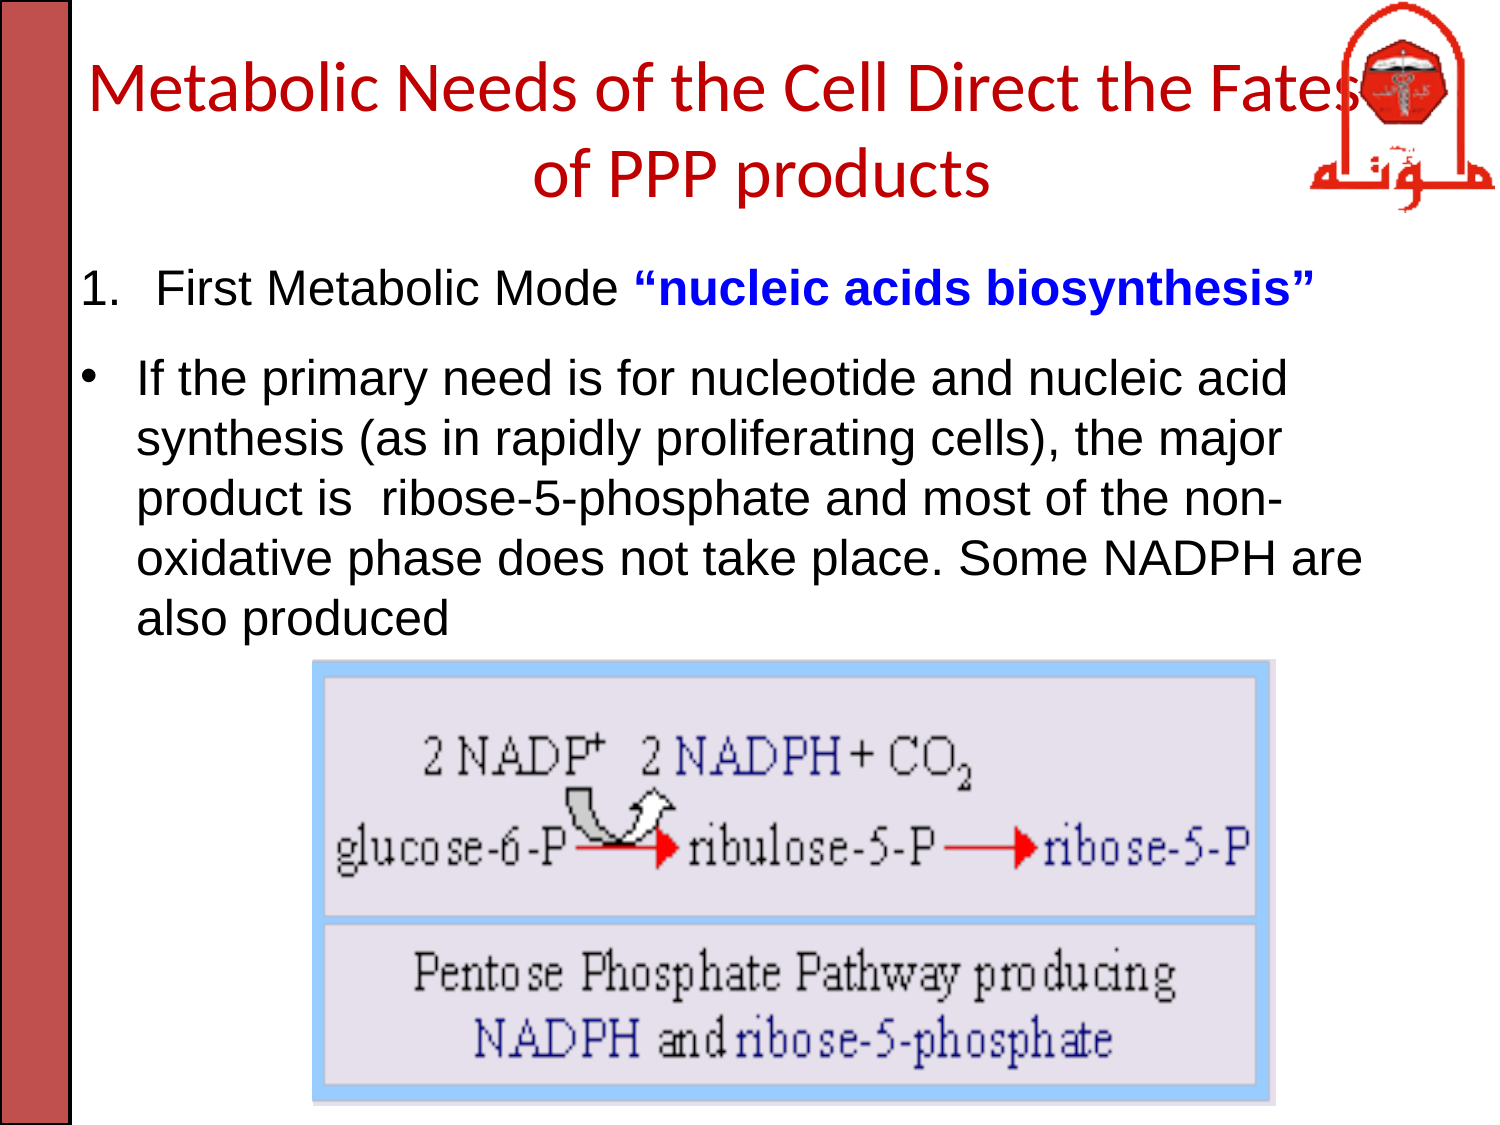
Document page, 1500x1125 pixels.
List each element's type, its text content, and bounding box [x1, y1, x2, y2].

picture [312, 658, 1277, 1107]
title Metabolic Needs of the Cell Direct the Fates of PPP products [72, 32, 1305, 220]
text_box First Metabolic Mode “nucleic acids biosynthesis” If the primary need is for nucleotide and nucleic acid synthesis (as in rapidly proliferating cells), the major product is ribose-5-phosphate and most of the non-oxidative phase does not take place. Some NADPH are also produced [64, 247, 1471, 1106]
text_box [0, 0, 72, 1125]
picture [1306, 0, 1495, 213]
